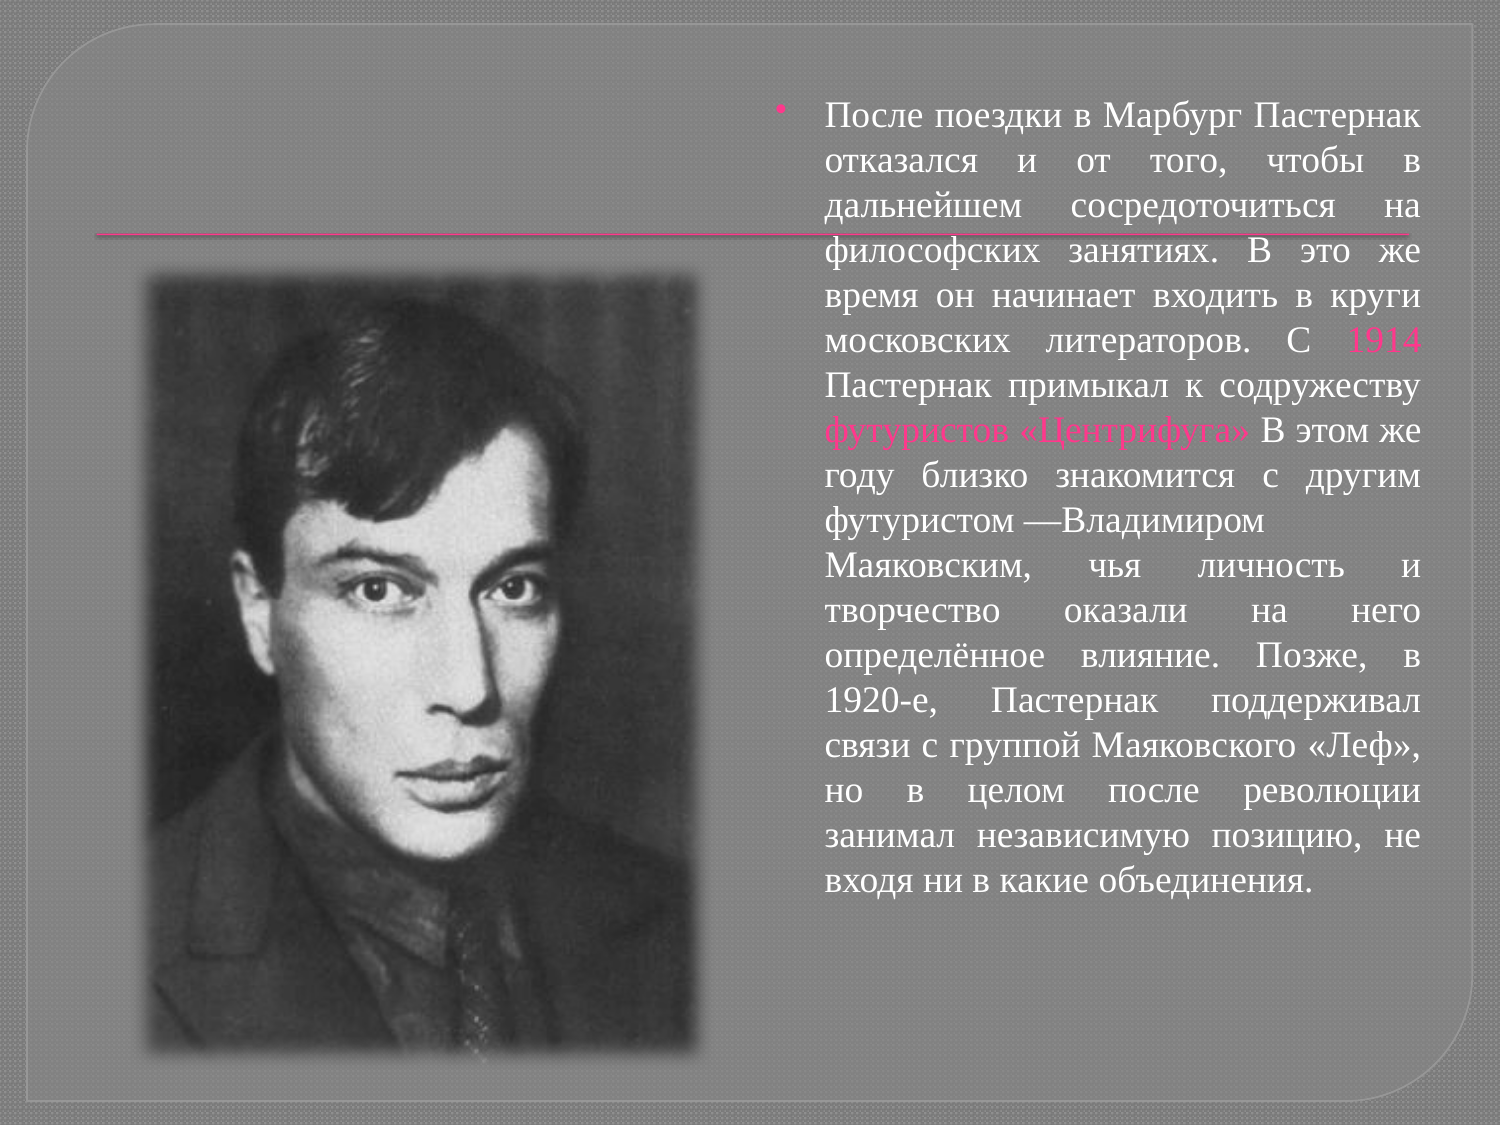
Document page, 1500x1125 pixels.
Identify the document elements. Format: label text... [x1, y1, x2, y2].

picture [128, 257, 716, 1071]
list После поездки в Марбург Пастернак отказался и от того, чтобы в дальнейшем сосредоточиться на философских занятиях. В это же время он начинает входить в круги московских литераторов. С 1914 Пастернак примыкал к содружеству футуристов «Центрифуга» В этом же году близко знакомится с другим футуристом —Владимиром Маяковским, чья личность и творчество оказали на него определённое влияние. Позже, в 1920-е, Пастернак поддерживал связи с группой Маяковского «Леф», но в целом после революции занимал независимую позицию, не входя ни в какие объединения. [761, 81, 1437, 825]
